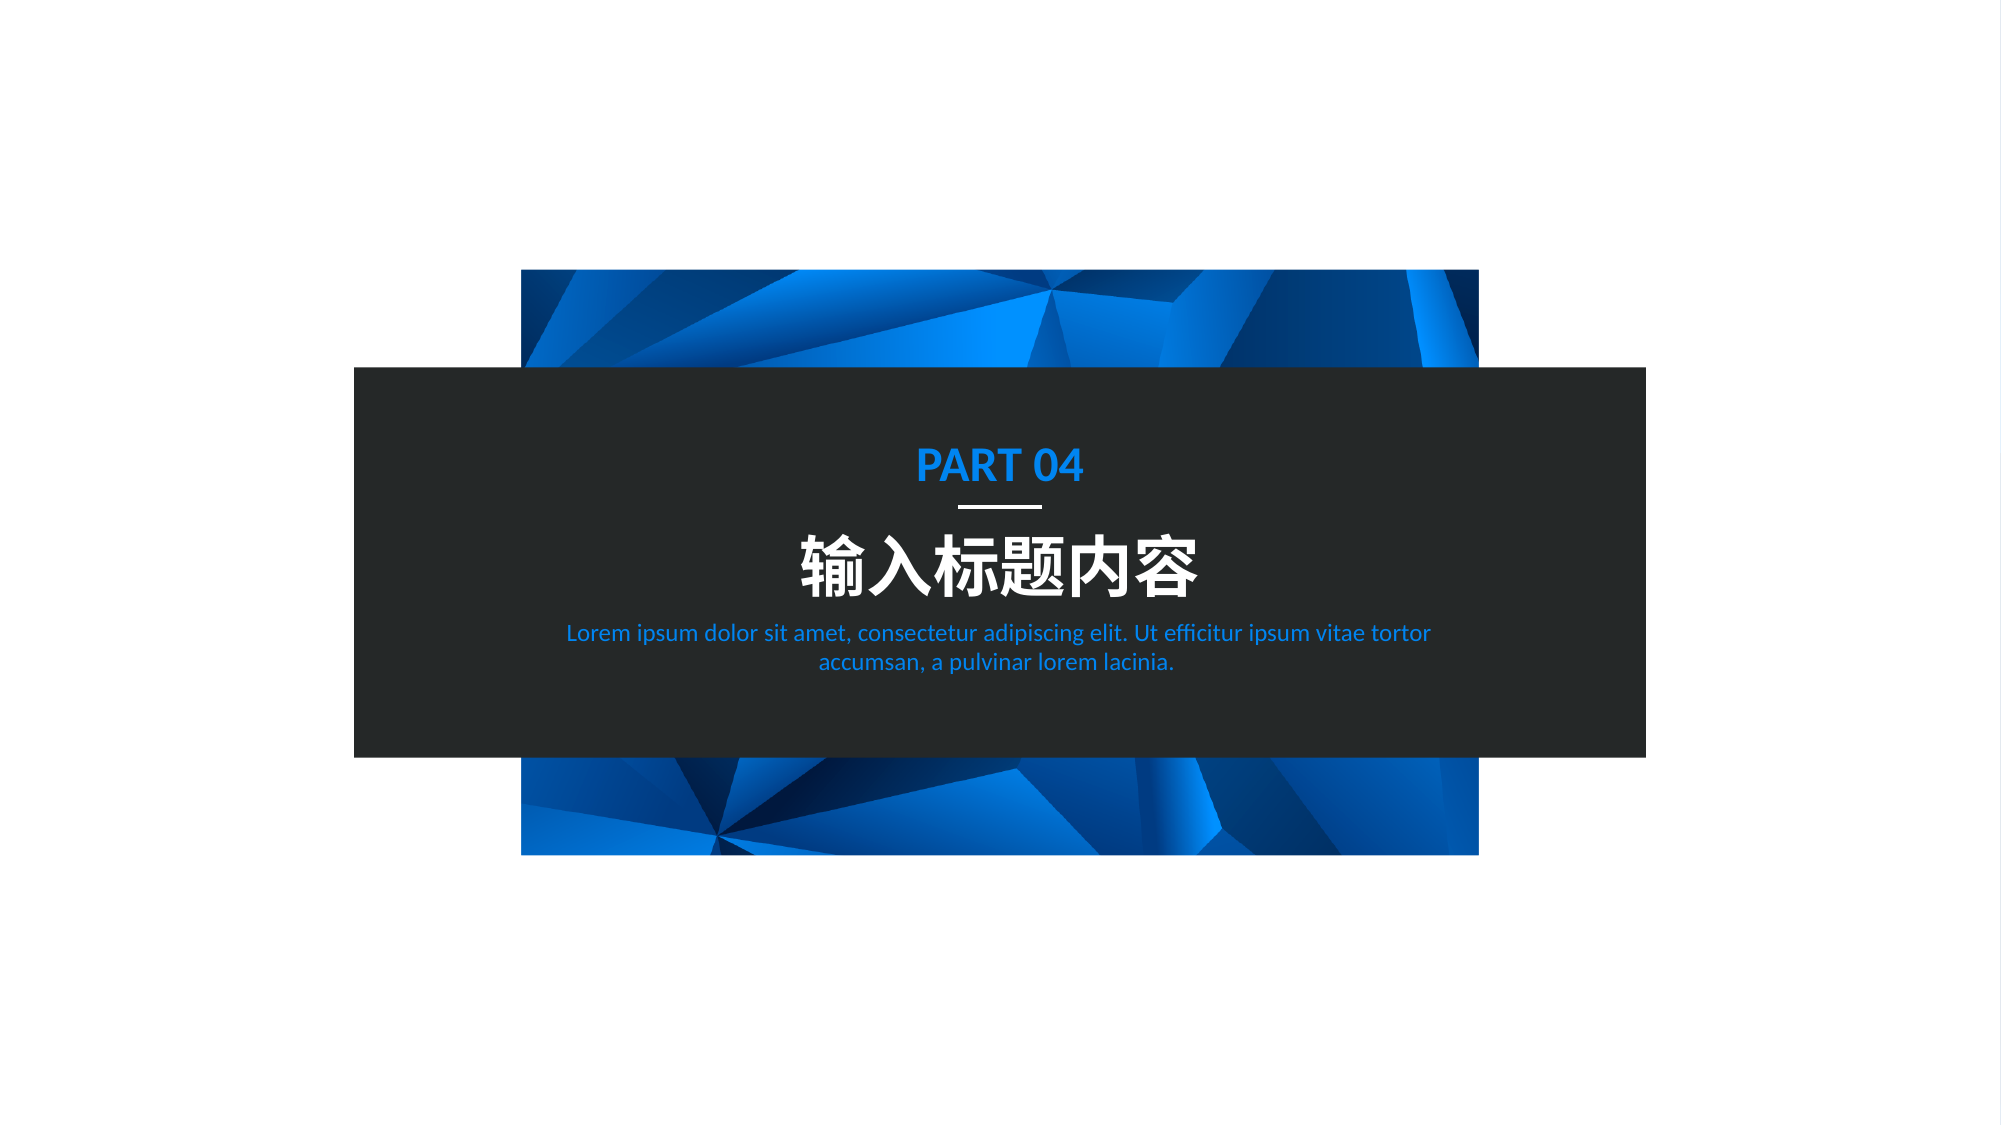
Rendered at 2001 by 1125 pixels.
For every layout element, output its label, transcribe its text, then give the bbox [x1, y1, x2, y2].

picture [522, 270, 1478, 365]
text_box Lorem ipsum dolor sit amet, consectetur adipiscing elit. Ut efficitur ipsum vitae tortor accumsan, a pulvinar lorem lacinia. [509, 608, 1491, 684]
text_box PART 04 [901, 424, 1099, 500]
text_box 输入标题内容 [784, 517, 1216, 608]
text_box [352, 365, 1648, 760]
picture [522, 760, 1478, 855]
